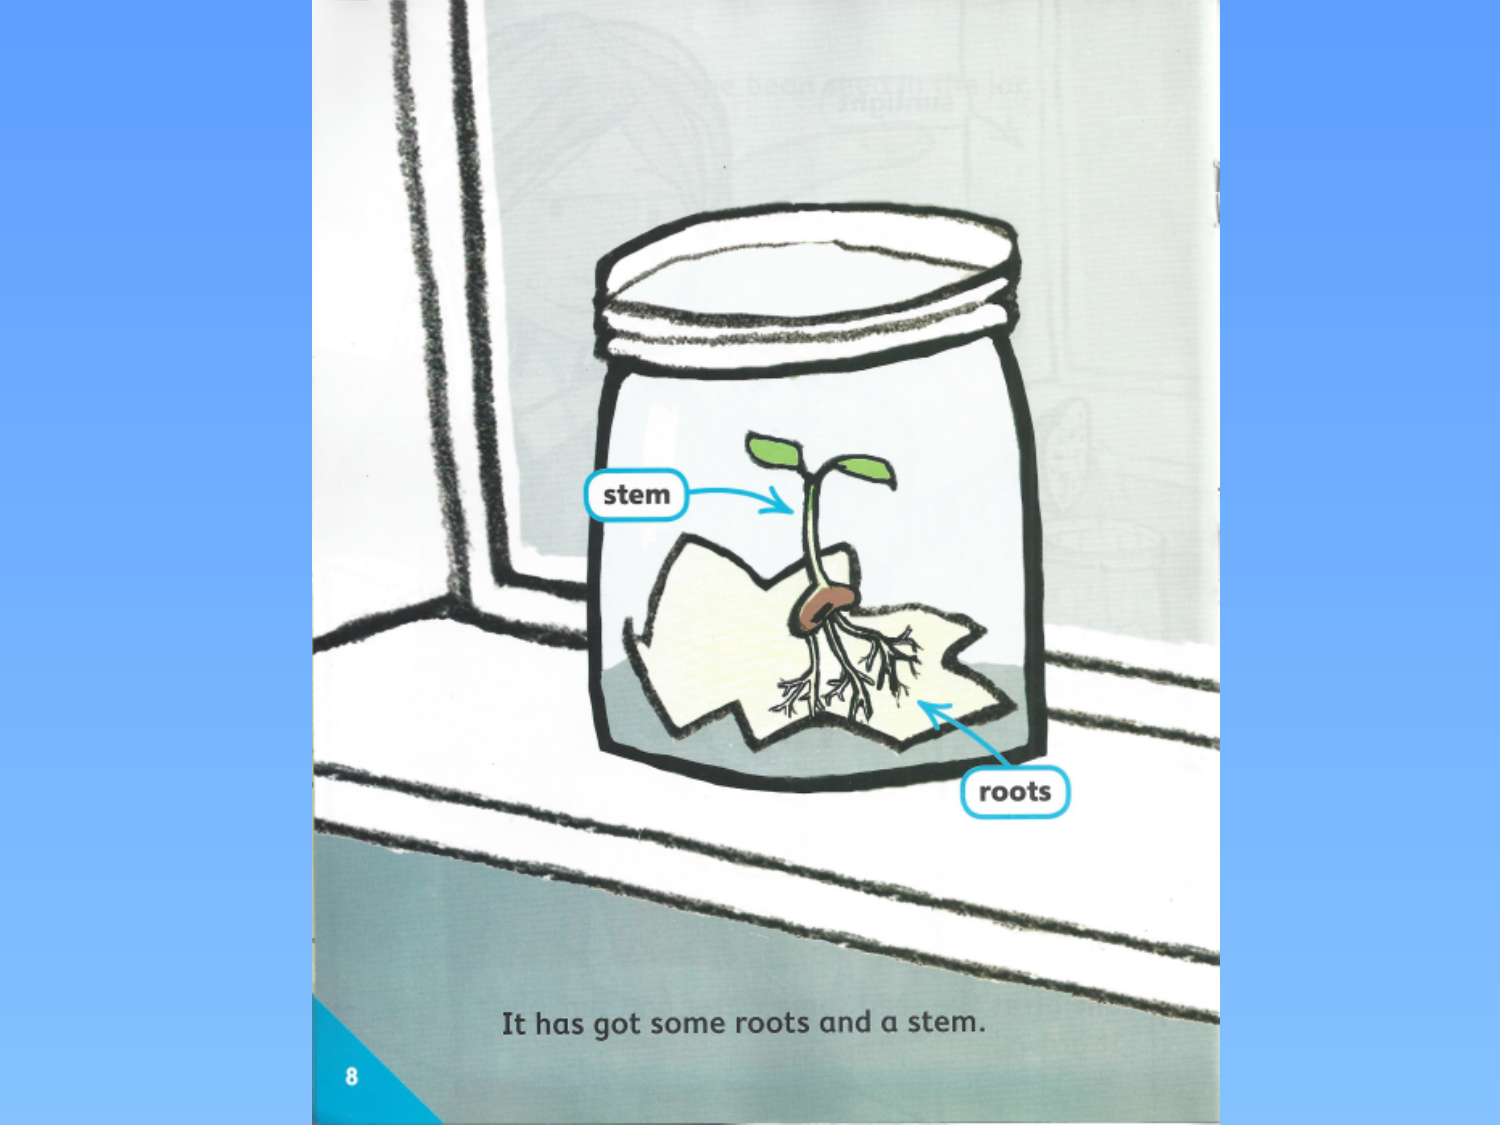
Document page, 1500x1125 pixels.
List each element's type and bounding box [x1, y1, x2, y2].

picture [312, 0, 1220, 1125]
